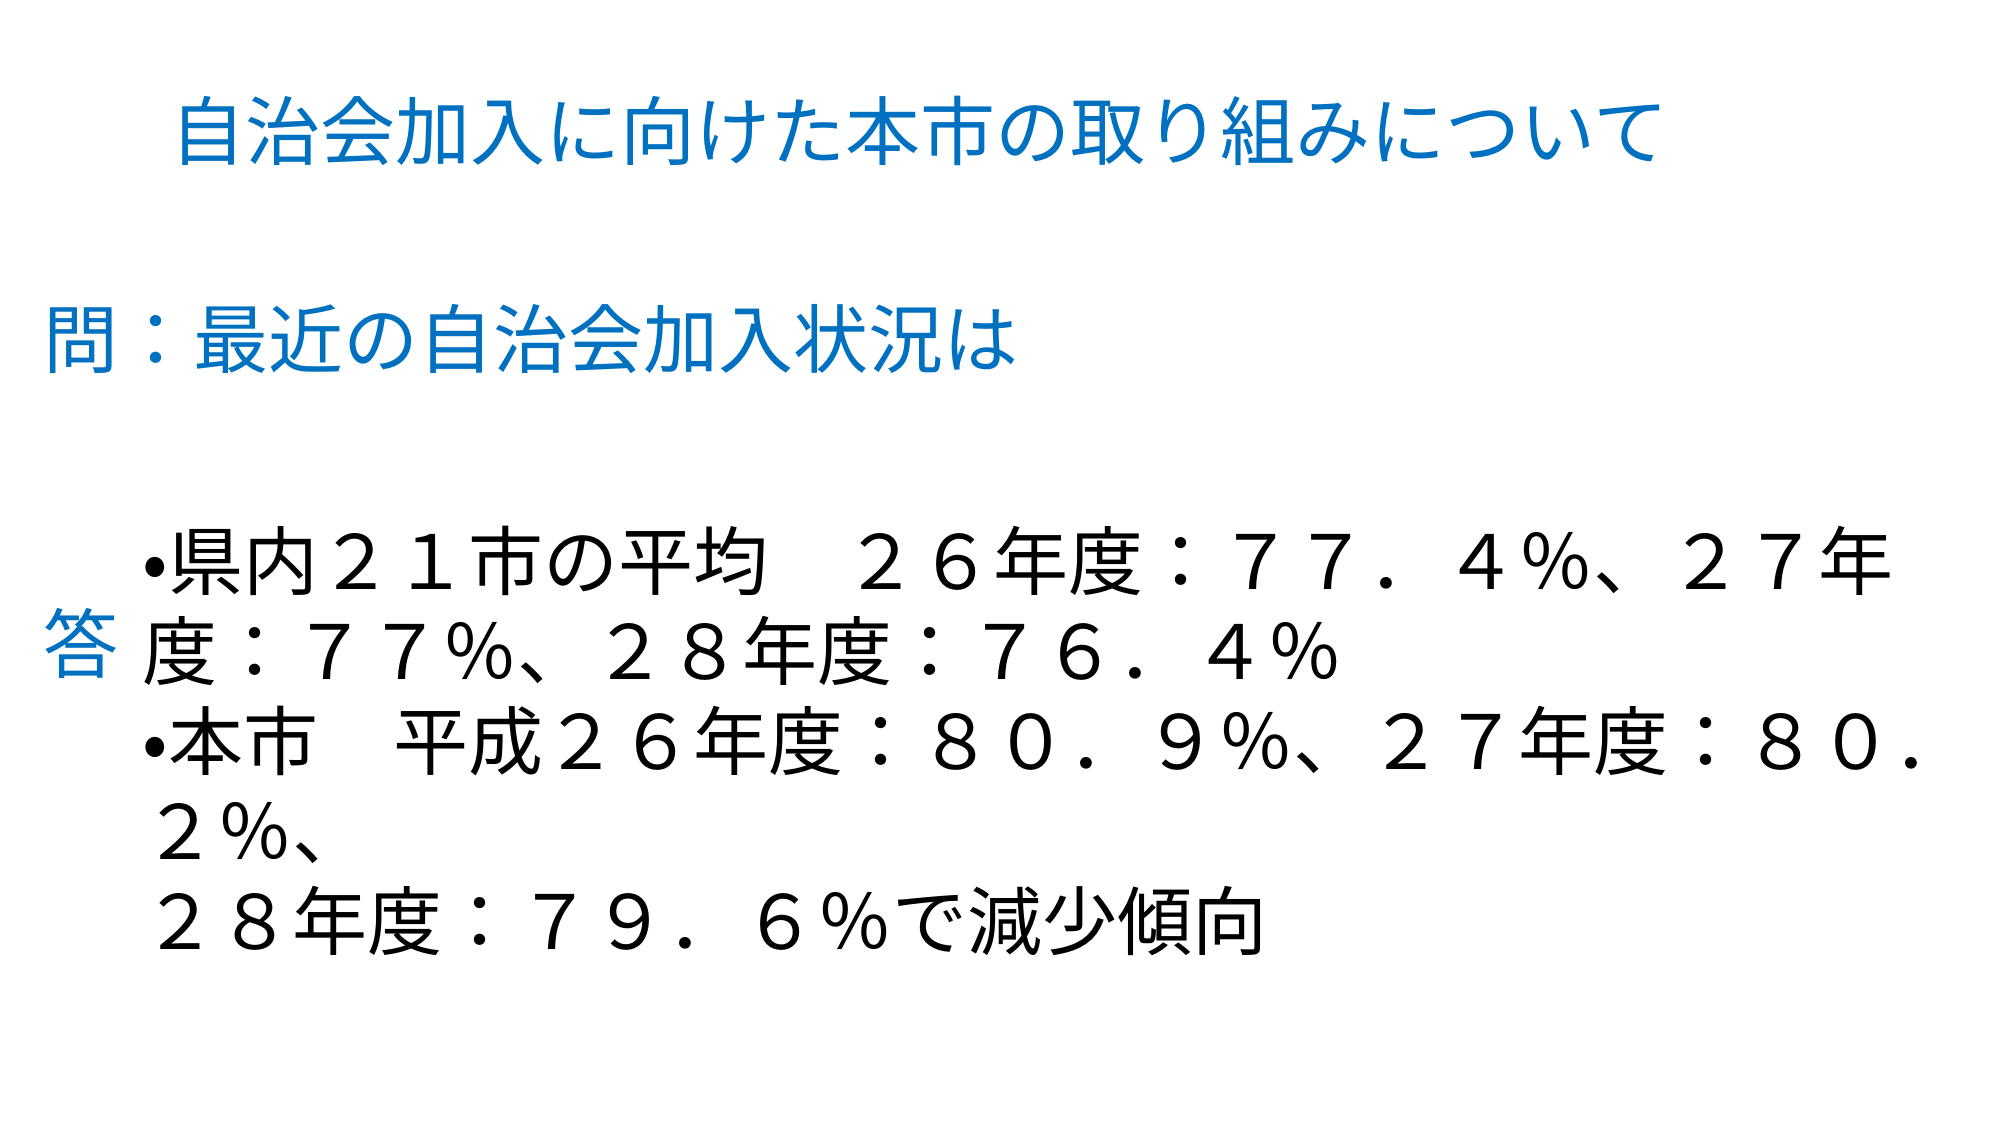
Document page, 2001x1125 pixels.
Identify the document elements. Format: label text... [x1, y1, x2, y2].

text_box 答 [28, 590, 128, 695]
text_box 自治会加入に向けた本市の取り組みについて [155, 77, 1828, 183]
text_box 問：最近の自治会加入状況は [28, 284, 1061, 480]
text_box ・県内２１市の平均 ２６年度：７７．４％、２７年度：７７％、２８年度：７６．４％ ・本市 平成２６年度：８０．９％、２７年度：８０．２％、 ２８年度：７９．６％で減少傾向 [128, 506, 1932, 972]
